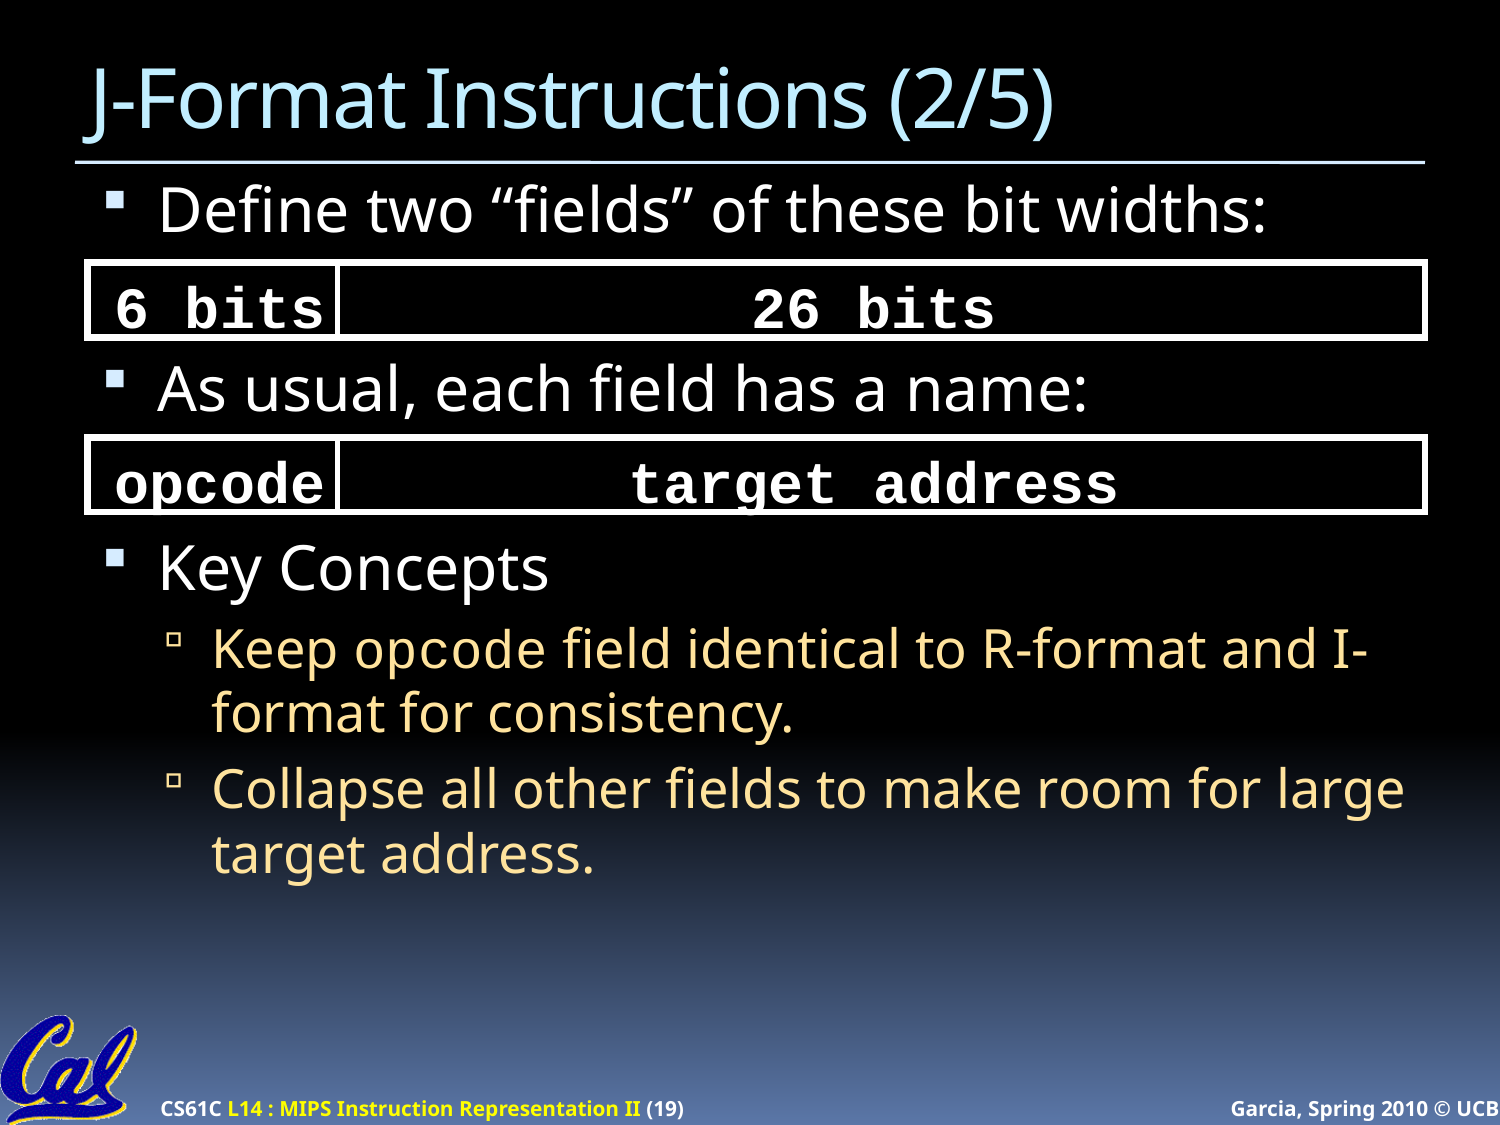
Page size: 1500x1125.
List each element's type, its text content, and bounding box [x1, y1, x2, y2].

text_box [86, 436, 1426, 523]
picture [0, 1015, 140, 1125]
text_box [86, 261, 1426, 349]
title J-Format Instructions (2/5) [75, 37, 1425, 162]
list Define two “fields” of these bit widths: As usual, each field has a name: Key Concepts Keep opcode field identical to R-format and I-format for consistency. Collapse all other fields to make room for large target address. [74, 162, 1426, 1043]
